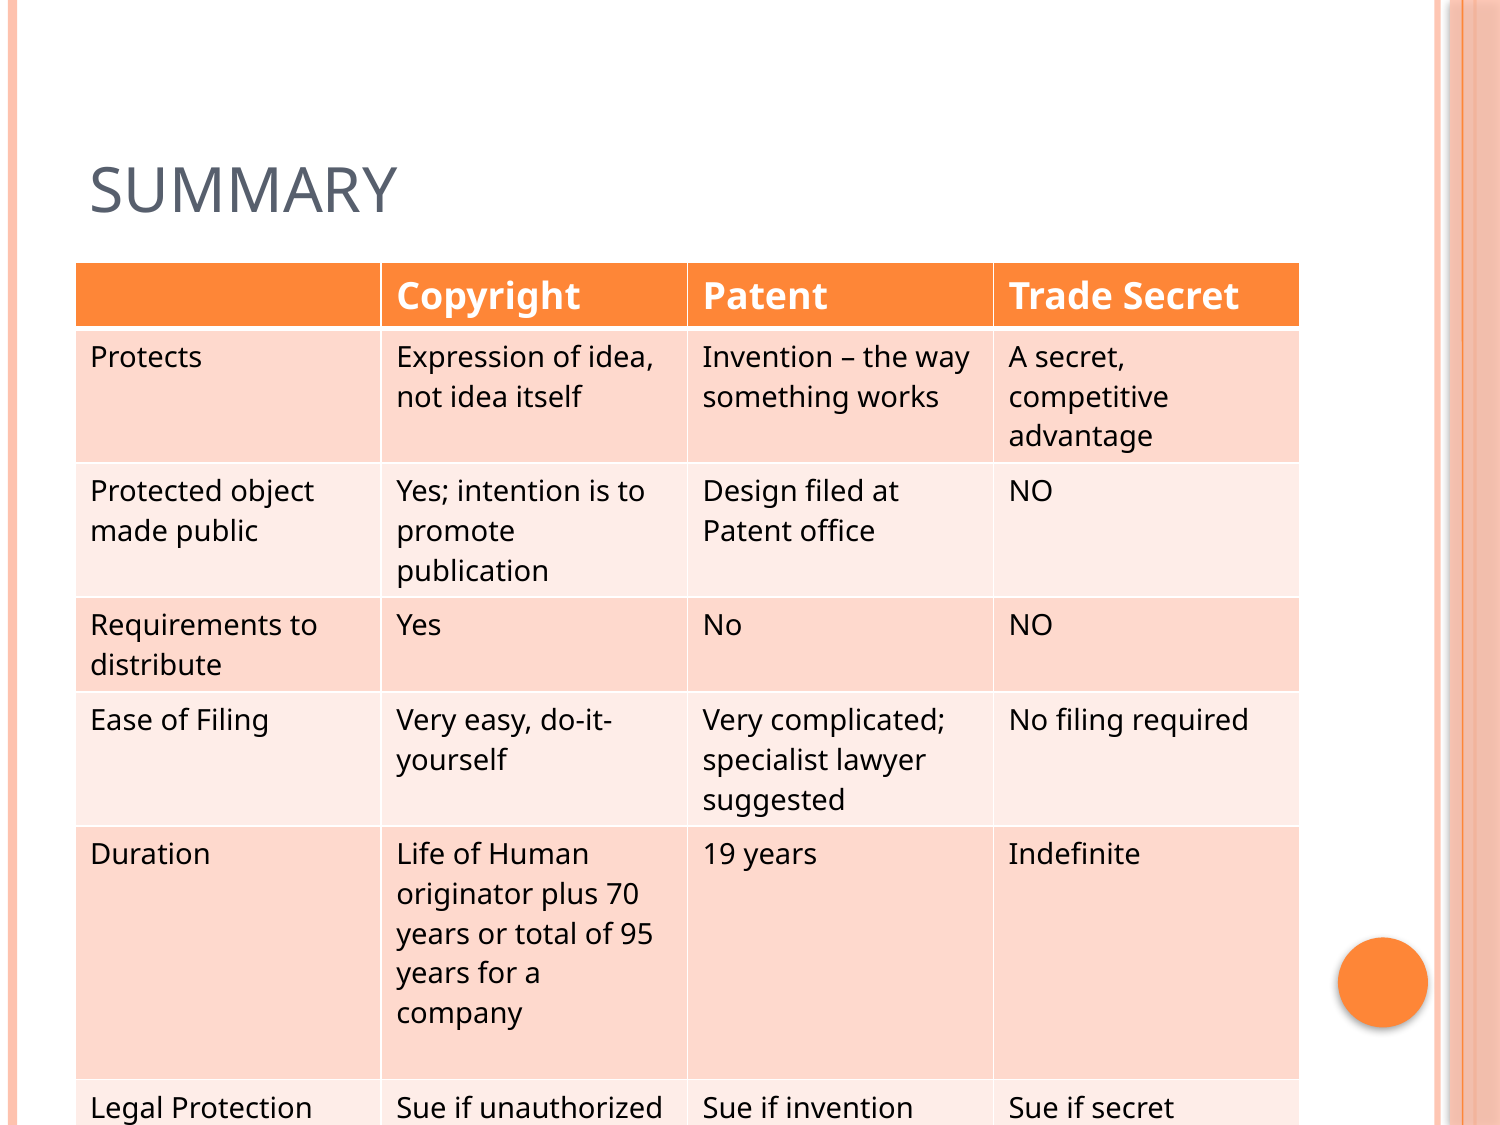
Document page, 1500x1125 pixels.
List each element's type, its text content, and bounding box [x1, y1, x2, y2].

table_cell A secret, competitive advantage [994, 331, 1299, 462]
table_cell Yes [382, 598, 687, 691]
table_cell 19 years [688, 827, 993, 1079]
table_cell Very complicated; specialist lawyer suggested [688, 693, 993, 825]
table_header [76, 263, 380, 326]
table_header Trade Secret [994, 263, 1299, 326]
table_cell Protected object made public [76, 464, 380, 596]
table_cell NO [994, 464, 1299, 596]
table_cell Requirements to distribute [76, 598, 380, 691]
table_cell Design filed at Patent office [688, 464, 993, 596]
table_cell Very easy, do-it-yourself [382, 693, 687, 825]
table_cell Life of Human originator plus 70 years or total of 95 years for a company [382, 827, 687, 1079]
table_cell No [688, 598, 993, 691]
table_cell Ease of Filing [76, 693, 380, 825]
table_cell Sue if secret improperly obtained [994, 1080, 1299, 1125]
table_cell Expression of idea, not idea itself [382, 331, 687, 462]
table_cell Invention – the way something works [688, 331, 993, 462]
table_cell Indefinite [994, 827, 1299, 1079]
table_header Copyright [382, 263, 687, 326]
table_cell Sue if unauthorized copy sold [382, 1080, 687, 1125]
table_header Patent [688, 263, 993, 326]
title Summary [75, 45, 1300, 233]
table_cell NO [994, 598, 1299, 691]
table_cell Protects [76, 331, 380, 462]
table_cell Legal Protection [76, 1080, 380, 1125]
table_cell Yes; intention is to promote publication [382, 464, 687, 596]
table_cell No filing required [994, 693, 1299, 825]
table_cell Duration [76, 827, 380, 1079]
table_cell Sue if invention copied [688, 1080, 993, 1125]
